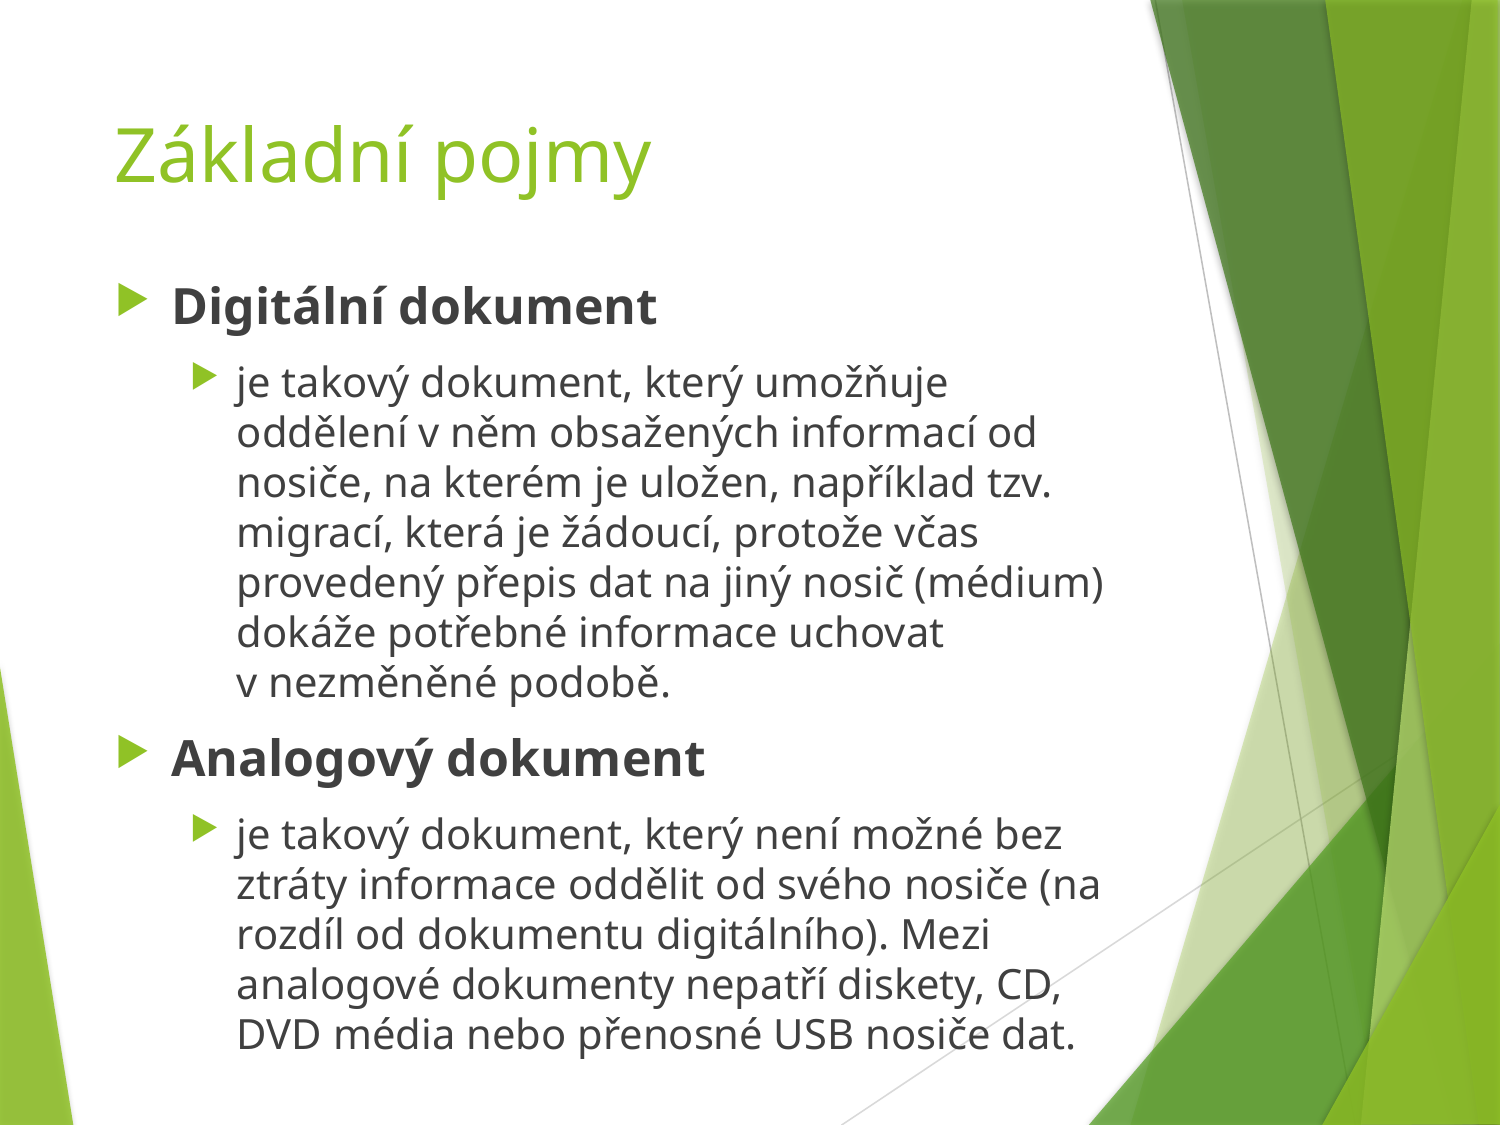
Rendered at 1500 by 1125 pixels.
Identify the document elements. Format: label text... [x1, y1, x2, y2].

title Základní pojmy [99, 99, 1142, 267]
list Digitální dokument je takový dokument, který umožňuje oddělení v něm obsažených informací od nosiče, na kterém je uložen, například tzv. migrací, která je žádoucí, protože včas provedený přepis dat na jiný nosič (médium) dokáže potřebné informace uchovat v nezměněné podobě. Analogový dokument je takový dokument, který není možné bez ztráty informace oddělit od svého nosiče (na rozdíl od dokumentu digitálního). Mezi analogové dokumenty nepatří diskety, CD, DVD média nebo přenosné USB nosiče dat. [99, 267, 1142, 1071]
